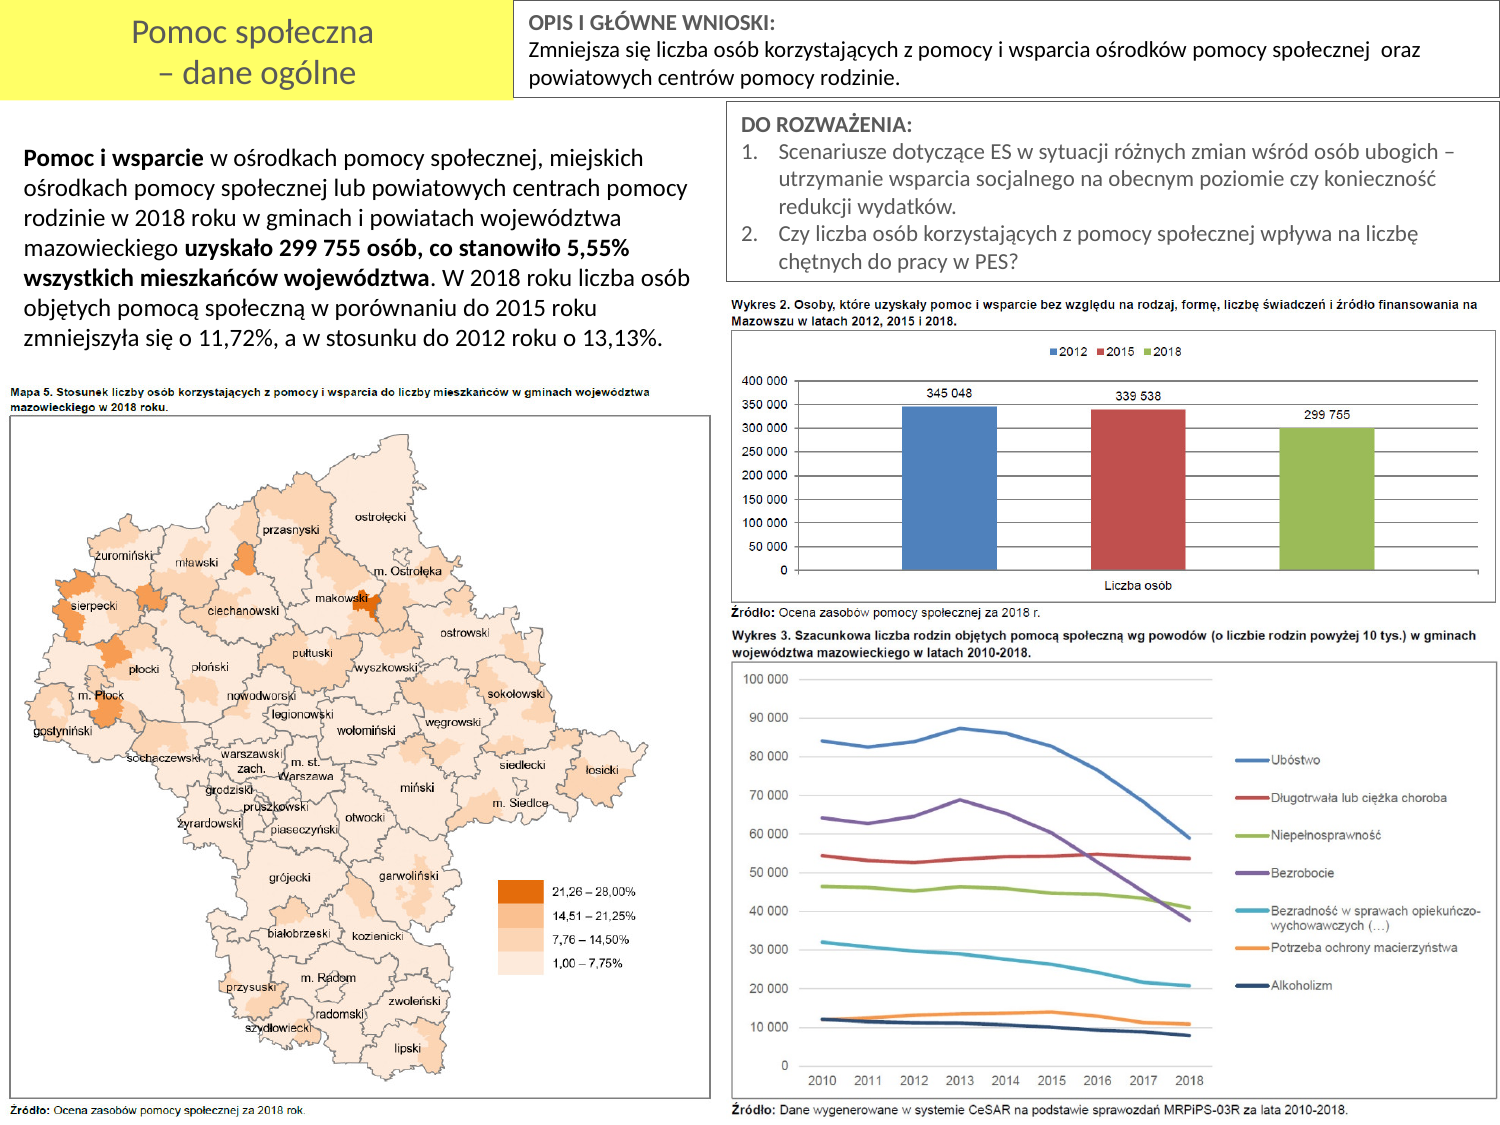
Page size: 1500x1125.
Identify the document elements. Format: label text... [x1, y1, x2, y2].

text_box OPIS I GŁÓWNE WNIOSKI: Zmniejsza się liczba osób korzystających z pomocy i wsparcia ośrodków pomocy społecznej oraz powiatowych centrów pomocy rodzinie. [513, 0, 1500, 98]
text_box DO ROZWAŻENIA: Scenariusze dotyczące ES w sytuacji różnych zmian wśród osób ubogich – utrzymanie wsparcia socjalnego na obecnym poziomie czy konieczność redukcji wydatków. Czy liczba osób korzystających z pomocy społecznej wpływa na liczbę chętnych do pracy w PES? [726, 101, 1500, 282]
picture [5, 385, 715, 1117]
text_box Pomoc społeczna – dane ogólne [0, 0, 514, 101]
picture [727, 296, 1500, 622]
text_box Pomoc i wsparcie w ośrodkach pomocy społecznej, miejskich ośrodkach pomocy społecznej lub powiatowych centrach pomocy rodzinie w 2018 roku w gminach i powiatach województwa mazowieckiego uzyskało 299 755 osób, co stanowiło 5,55% wszystkich mieszkańców województwa. W 2018 roku liczba osób objętych pomocą społeczną w porównaniu do 2015 roku zmniejszyła się o 11,72%, a w stosunku do 2012 roku o 13,13%. [9, 134, 715, 359]
picture [726, 626, 1500, 1119]
